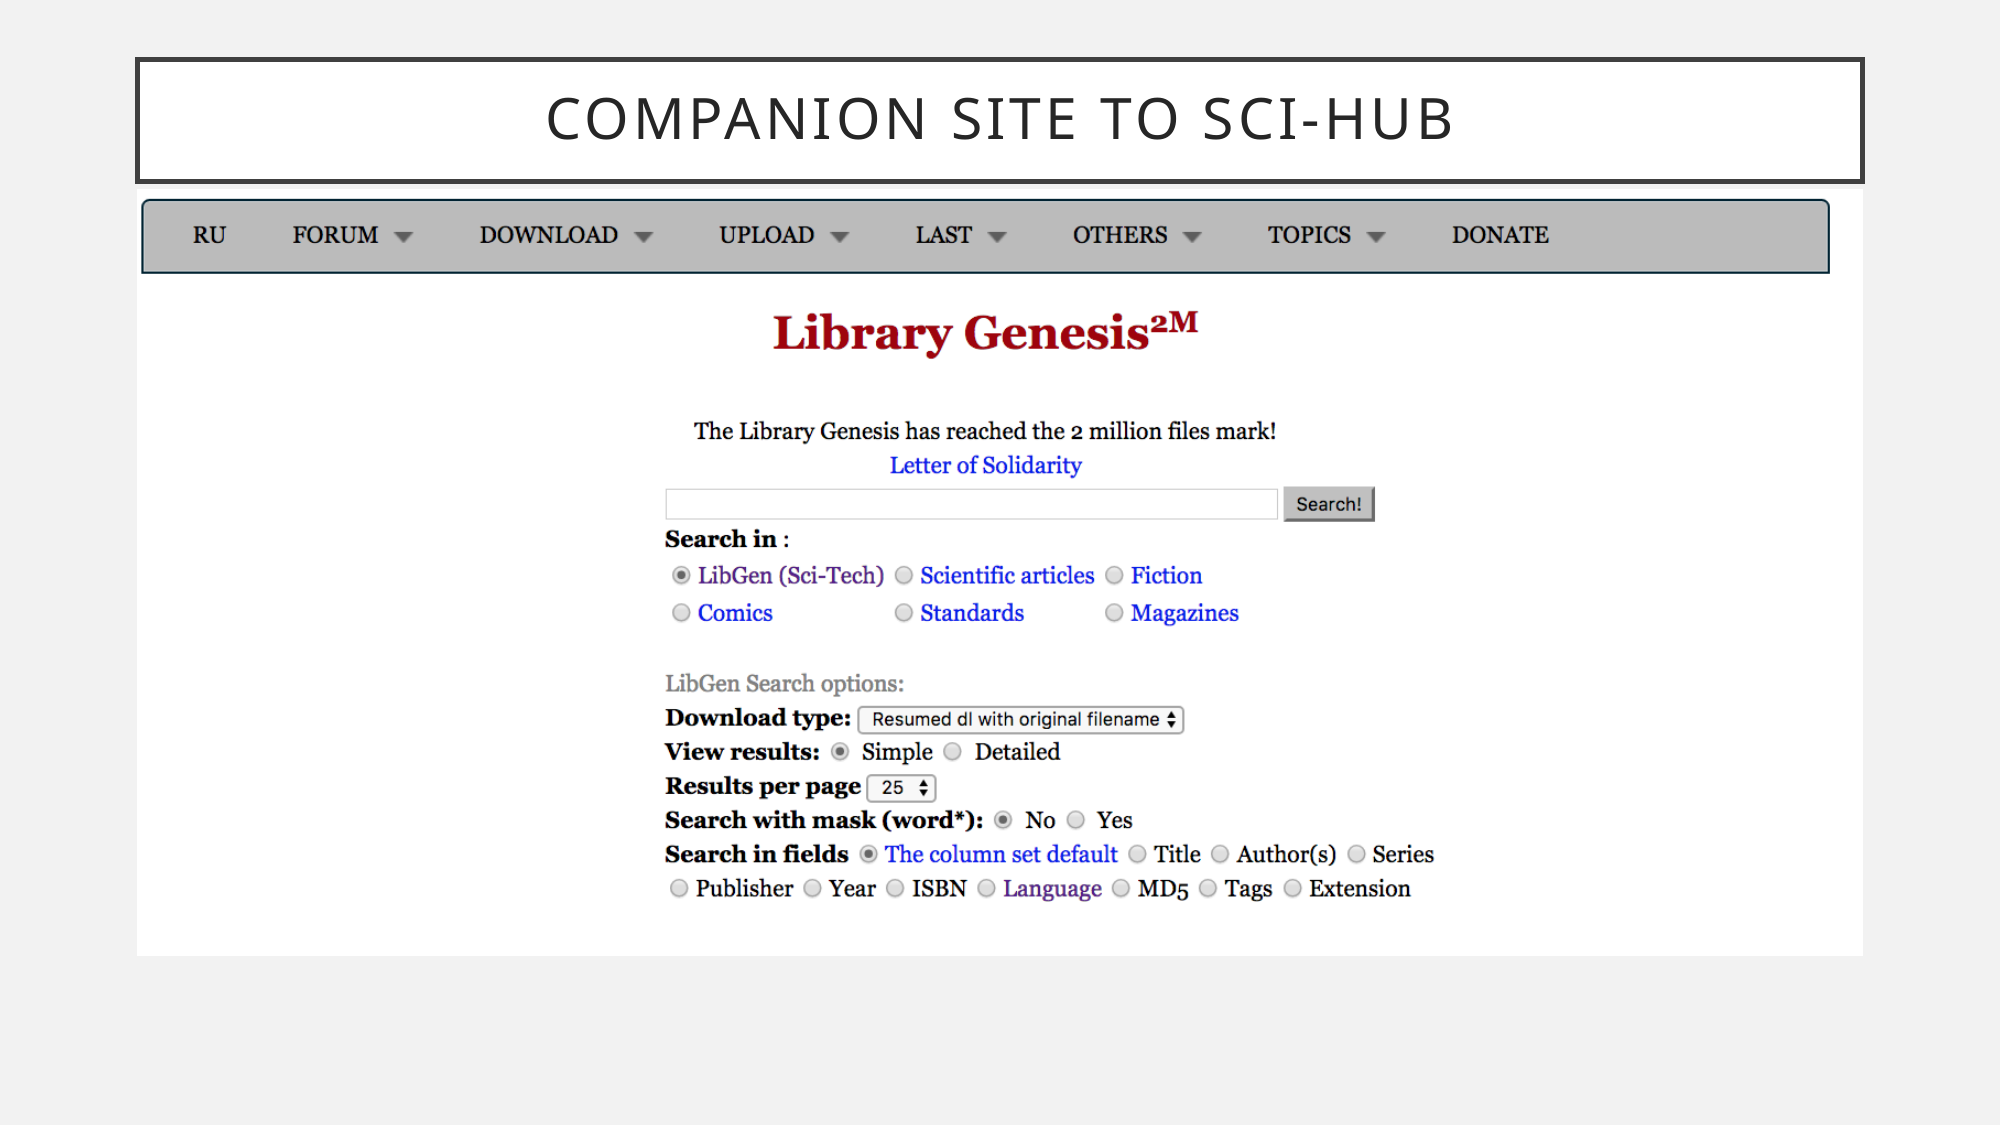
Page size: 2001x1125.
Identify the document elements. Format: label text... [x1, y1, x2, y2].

title Companion site to SCI-HUB [135, 57, 1865, 184]
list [137, 189, 1863, 956]
